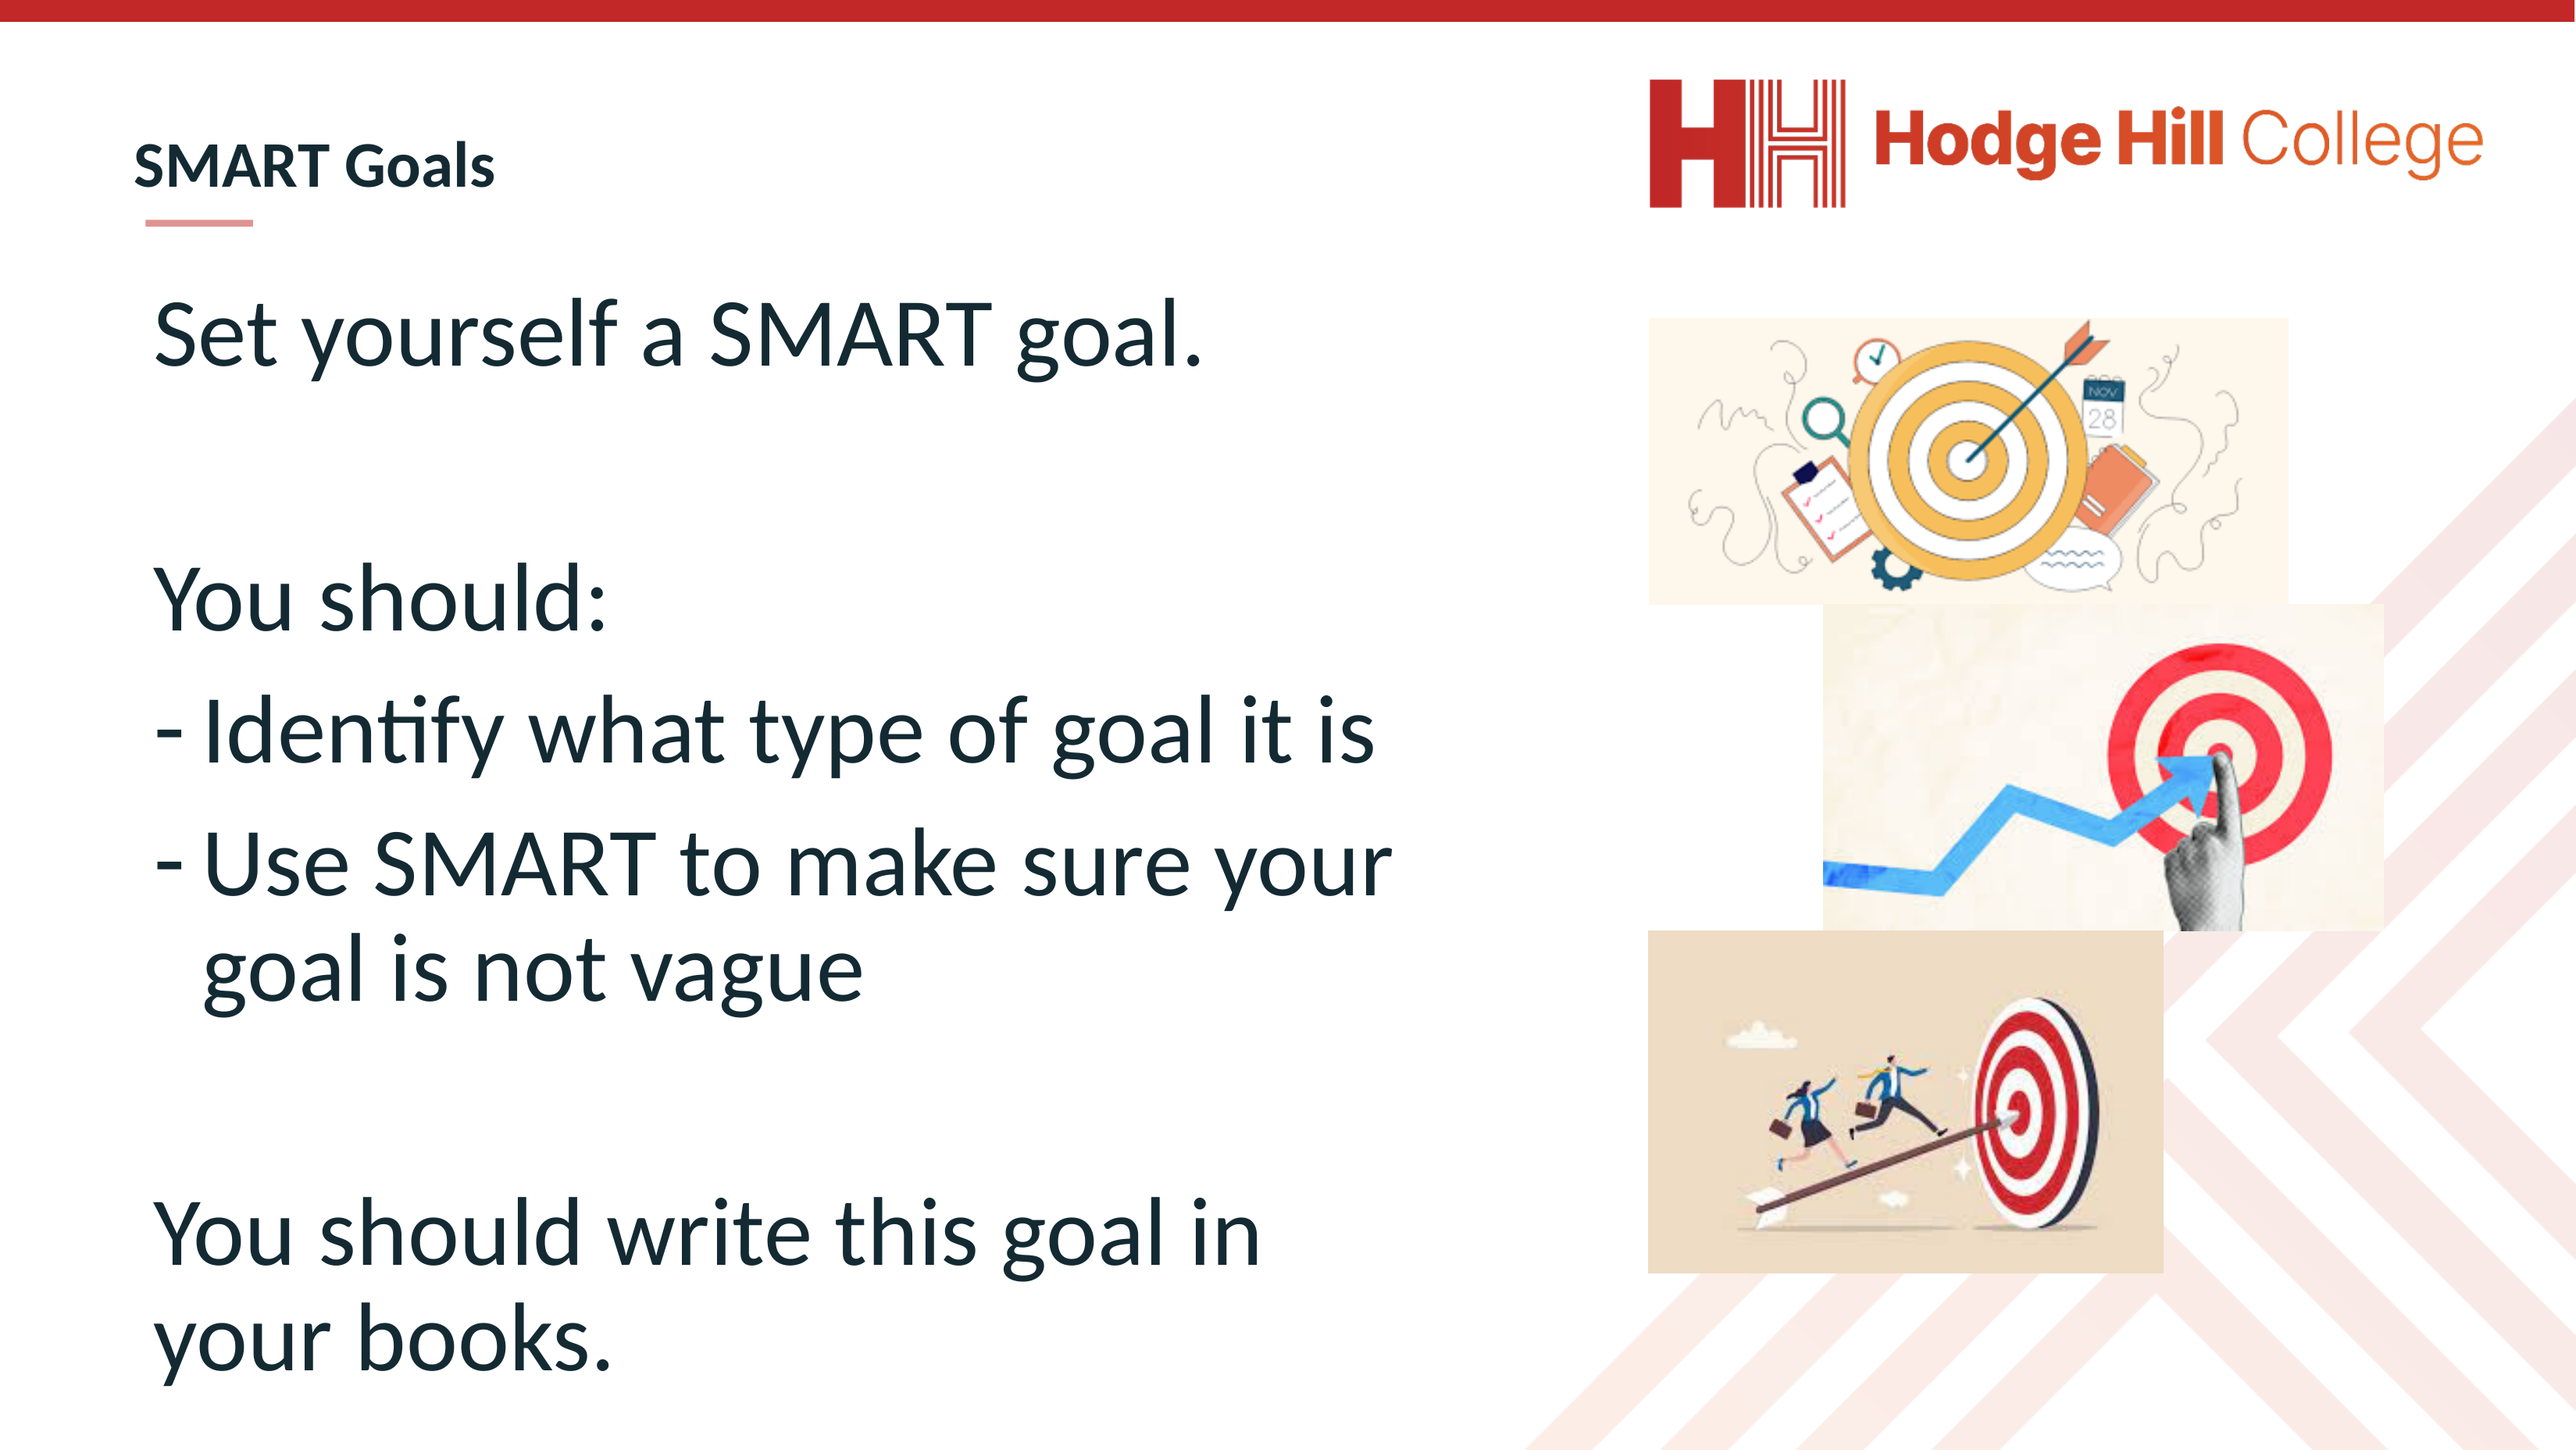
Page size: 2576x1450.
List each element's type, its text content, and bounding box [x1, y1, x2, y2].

picture [0, 0, 2575, 22]
picture [1649, 79, 2484, 208]
picture [1383, 255, 2576, 1450]
list Set yourself a SMART goal. You should: Identify what type of goal it is Use SMART to make sure your goal is not vague You should write this goal in your books. [141, 282, 1383, 1450]
title SMART Goals [132, 38, 1405, 282]
